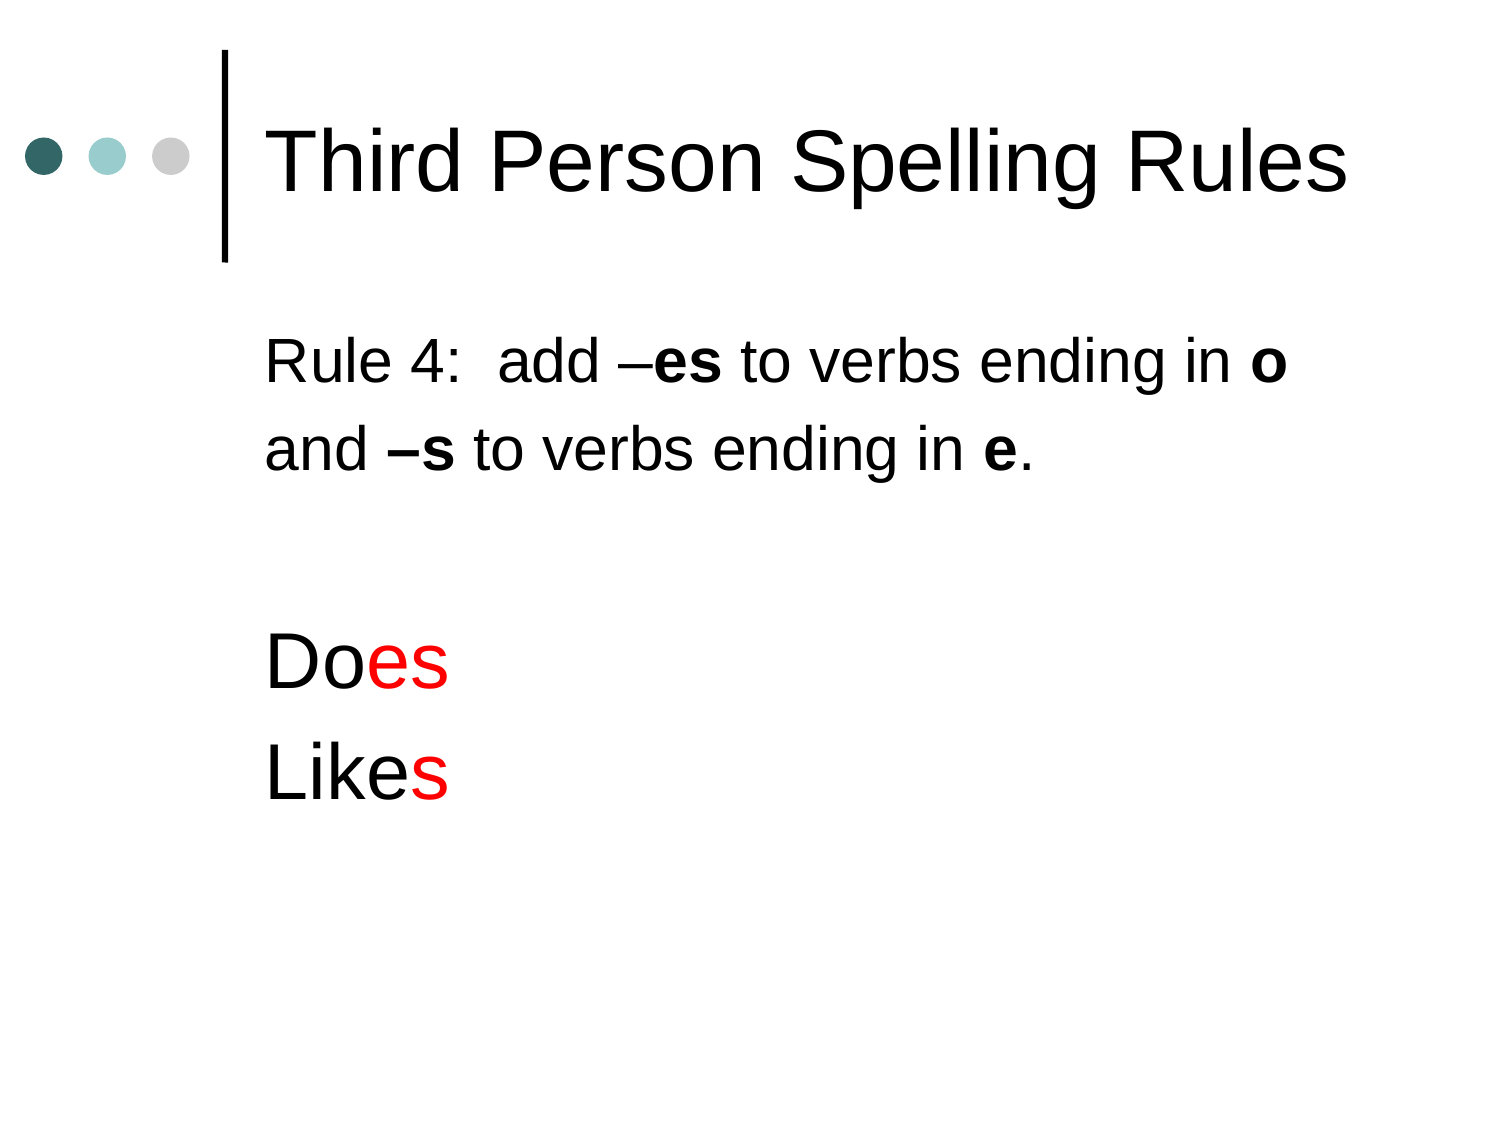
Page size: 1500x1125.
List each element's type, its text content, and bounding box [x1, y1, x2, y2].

list Rule 4: add –es to verbs ending in o and –s to verbs ending in e. Does Likes [249, 312, 1401, 988]
title Third Person Spelling Rules [249, 30, 1401, 282]
